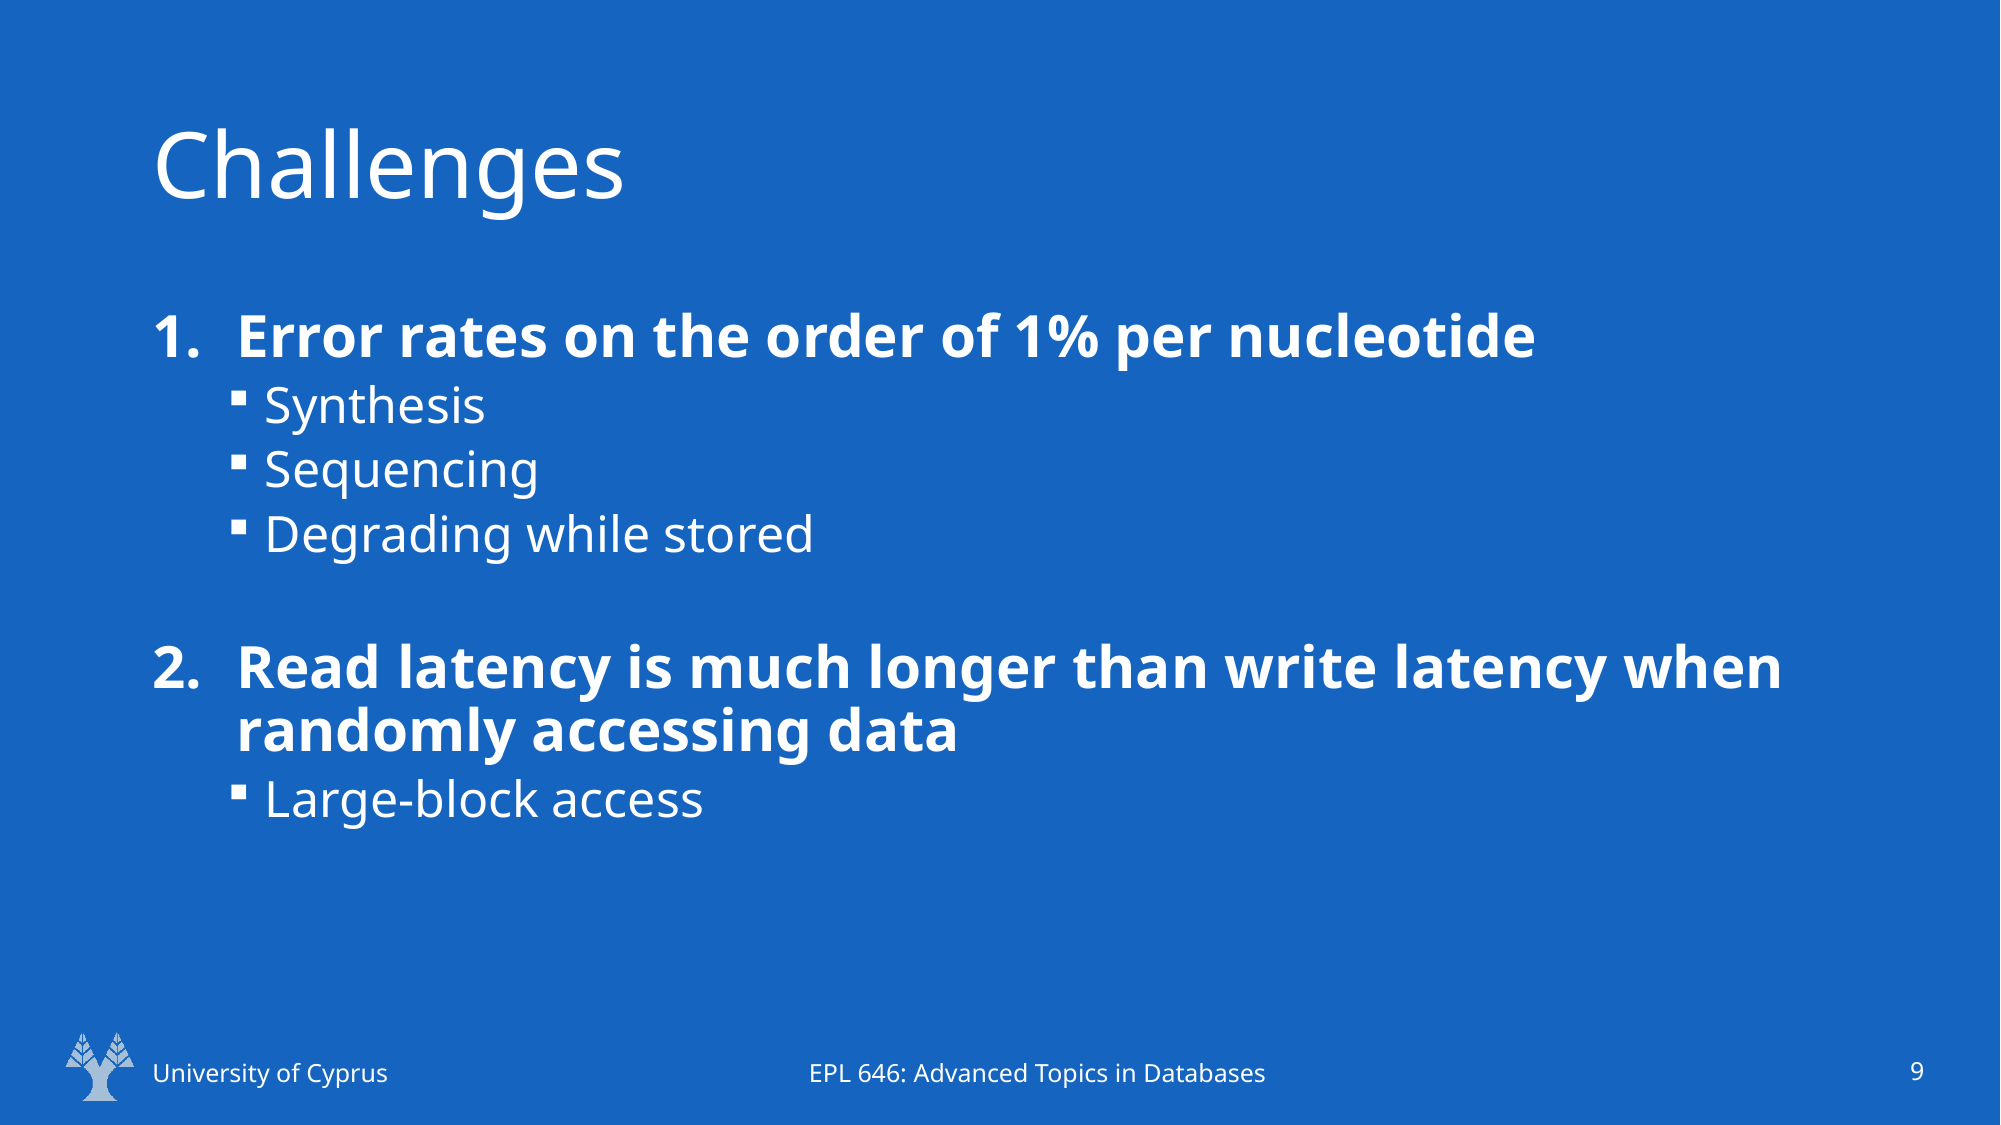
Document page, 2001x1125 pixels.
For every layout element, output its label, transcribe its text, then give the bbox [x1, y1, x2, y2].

slide_number 9 [1489, 1042, 1940, 1103]
list Error rates on the order of 1% per nucleotide Synthesis Sequencing Degrading while stored Read latency is much longer than write latency when randomly accessing data Large-block access [137, 299, 1863, 1014]
footer EPL 646: Advanced Topics in Databases [662, 1042, 1414, 1103]
title Challenges [137, 59, 1863, 278]
slide_number University of Cyprus [137, 1042, 588, 1103]
